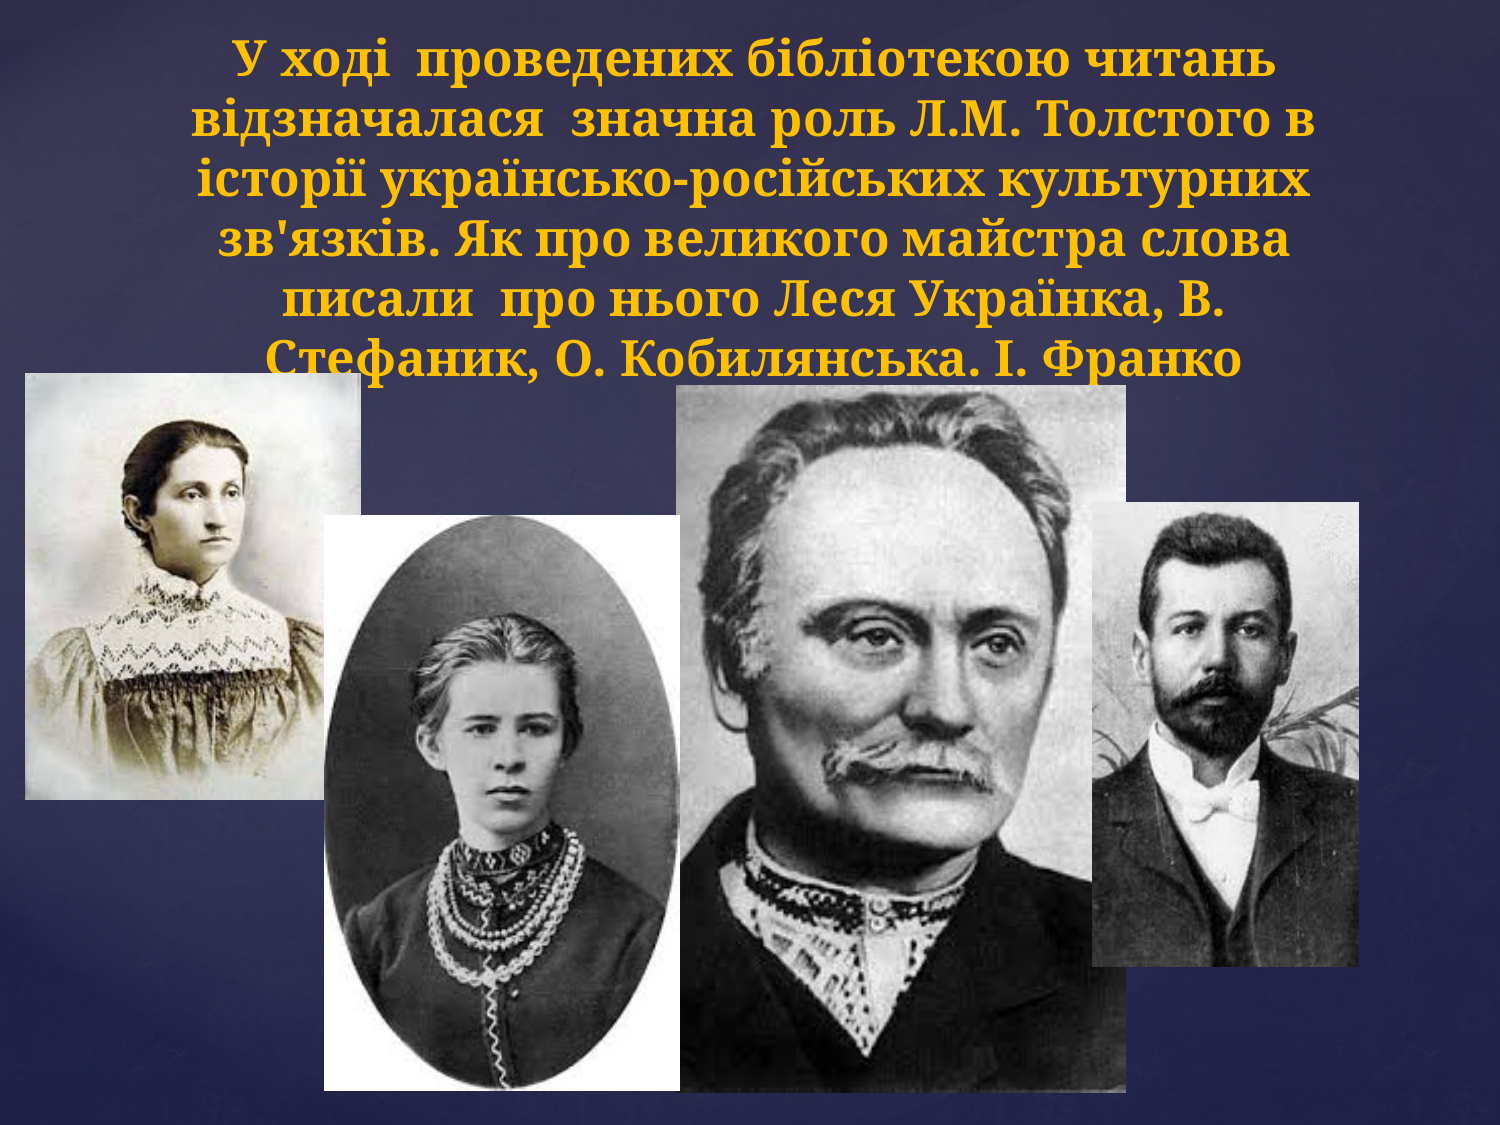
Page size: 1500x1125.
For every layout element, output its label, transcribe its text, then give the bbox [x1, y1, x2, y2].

title У ході проведених бібліотекою читань відзначалася значна роль Л.М. Толстого в історії українсько-російських культурних зв'язків. Як про великого майстра слова писали про нього Леся Українка, В. Стефаник, О. Кобилянська. І. Франко [135, 243, 1374, 394]
picture [324, 384, 1359, 1093]
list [24, 372, 361, 800]
